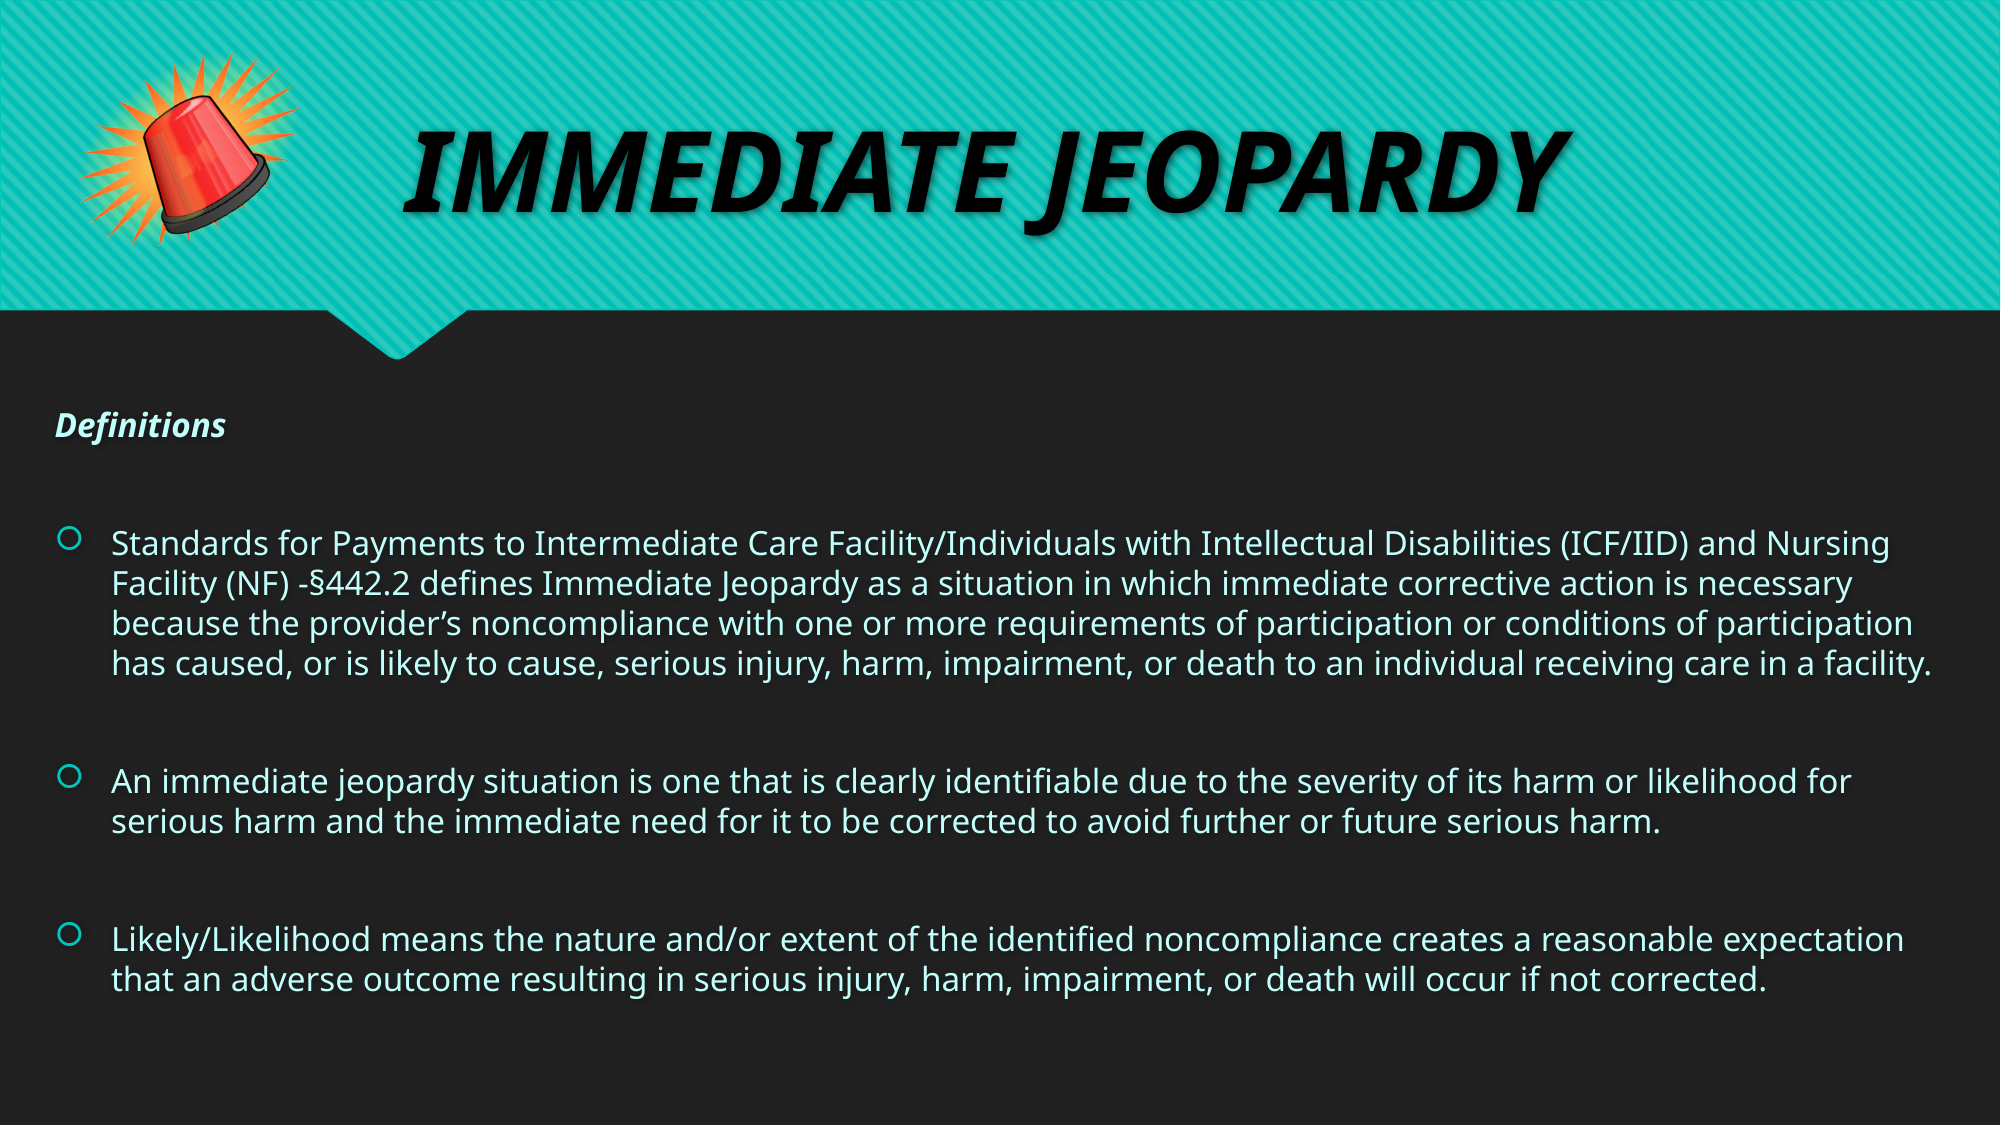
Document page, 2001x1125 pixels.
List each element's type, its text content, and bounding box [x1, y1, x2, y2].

picture [40, 11, 336, 288]
list Definitions Standards for Payments to Intermediate Care Facility/Individuals with Intellectual Disabilities (ICF/IID) and Nursing Facility (NF) -§442.2 defines Immediate Jeopardy as a situation in which immediate corrective action is necessary because the provider’s noncompliance with one or more requirements of participation or conditions of participation has caused, or is likely to cause, serious injury, harm, impairment, or death to an individual receiving care in a facility. An immediate jeopardy situation is one that is clearly identifiable due to the severity of its harm or likelihood for serious harm and the immediate need for it to be corrected to avoid further or future serious harm. Likely/Likelihood means the nature and/or extent of the identified noncompliance creates a reasonable expectation that an adverse outcome resulting in serious injury, harm, impairment, or death will occur if not corrected. [39, 364, 1959, 1098]
title IMMEDIATE JEOPARDY [202, 73, 1868, 243]
